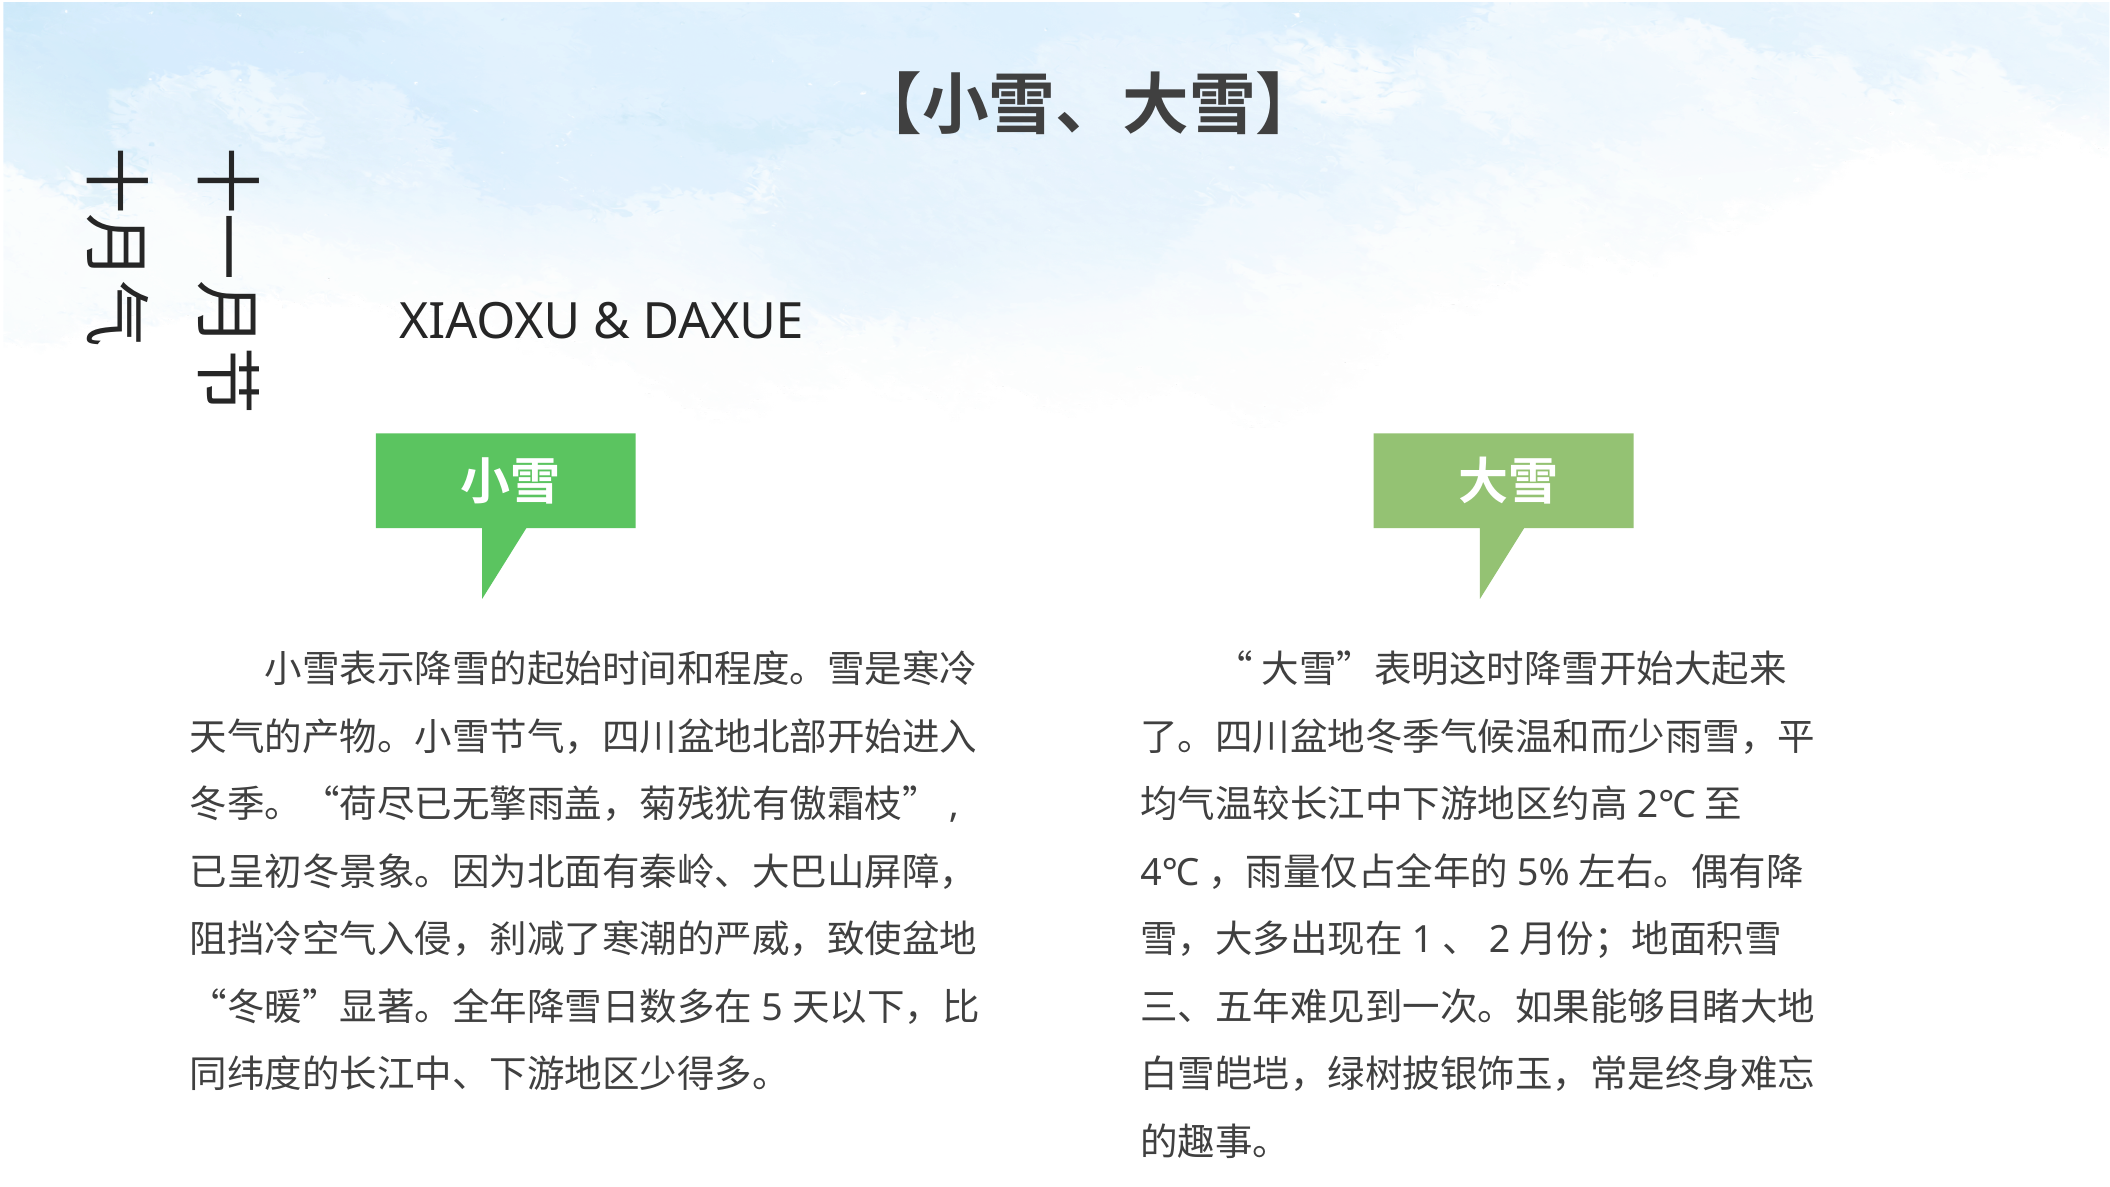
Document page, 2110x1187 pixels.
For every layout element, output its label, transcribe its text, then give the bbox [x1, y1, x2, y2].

text_box 小雪表示降雪的起始时间和程度。雪是寒冷天气的产物。小雪节气，四川盆地北部开始进入冬季。“荷尽已无擎雨盖，菊残犹有傲霜枝”,已呈初冬景象。因为北面有秦岭、大巴山屏障，阻挡冷空气入侵，刹减了寒潮的严威，致使盆地“冬暖”显著。全年降雪日数多在5天以下，比同纬度的长江中、下游地区少得多。 [175, 622, 1008, 995]
text_box “大雪”表明这时降雪开始大起来了。四川盆地冬季气候温和而少雨雪，平均气温较长江中下游地区约高2℃至4℃，雨量仅占全年的5%左右。偶有降雪，大多出现在1、2月份；地面积雪三、五年难见到一次。如果能够目睹大地白雪皑垲，绿树披银饰玉，常是终身难忘的趣事。 [1125, 622, 1847, 976]
text_box [1372, 432, 1635, 603]
picture [3, 2, 2110, 430]
text_box 大雪 [1376, 449, 1641, 492]
text_box 十一月节 [175, 138, 287, 424]
text_box XIAOXU & DAXUE [384, 280, 819, 356]
text_box 十月气 [63, 138, 175, 356]
text_box 【小雪、大雪】 [772, 54, 1406, 149]
text_box 小雪 [378, 449, 643, 492]
text_box [374, 432, 637, 603]
